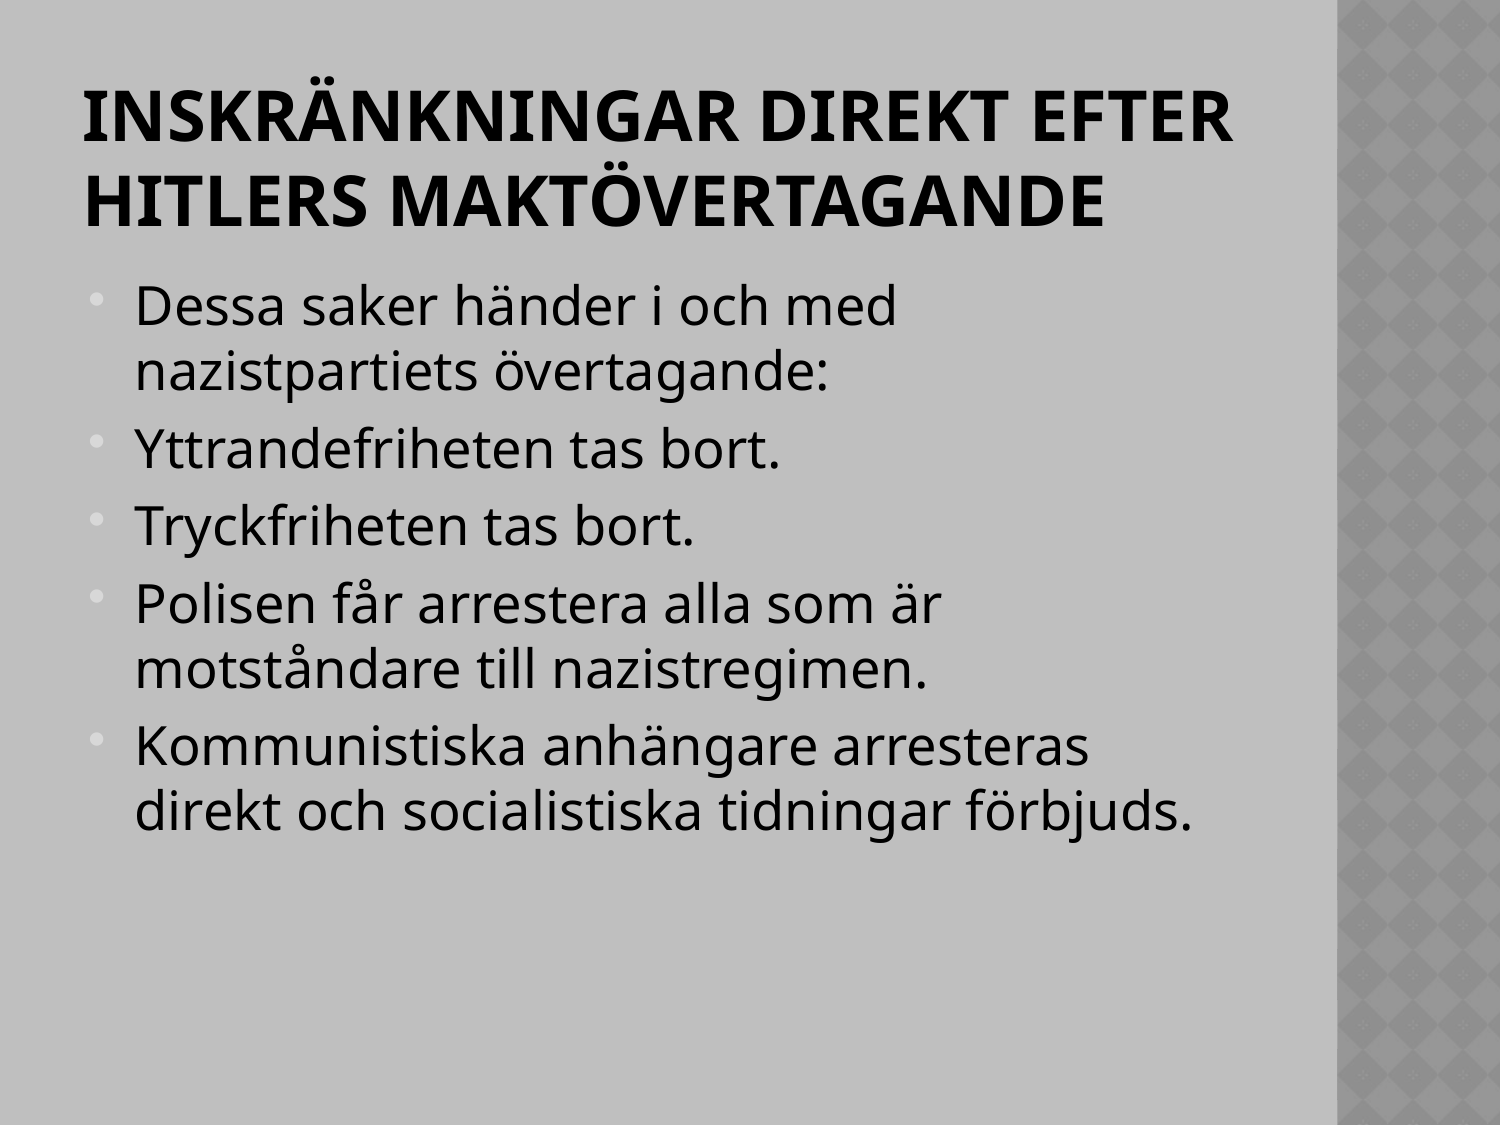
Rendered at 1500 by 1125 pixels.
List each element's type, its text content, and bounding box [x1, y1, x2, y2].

title inskränkningar direkt efter Hitlers maktövertagande [75, 52, 1263, 241]
list Dessa saker händer i och med nazistpartiets övertagande: Yttrandefriheten tas bort. Tryckfriheten tas bort. Polisen får arrestera alla som är motståndare till nazistregimen. Kommunistiska anhängare arresteras direkt och socialistiska tidningar förbjuds. [74, 263, 1263, 1060]
